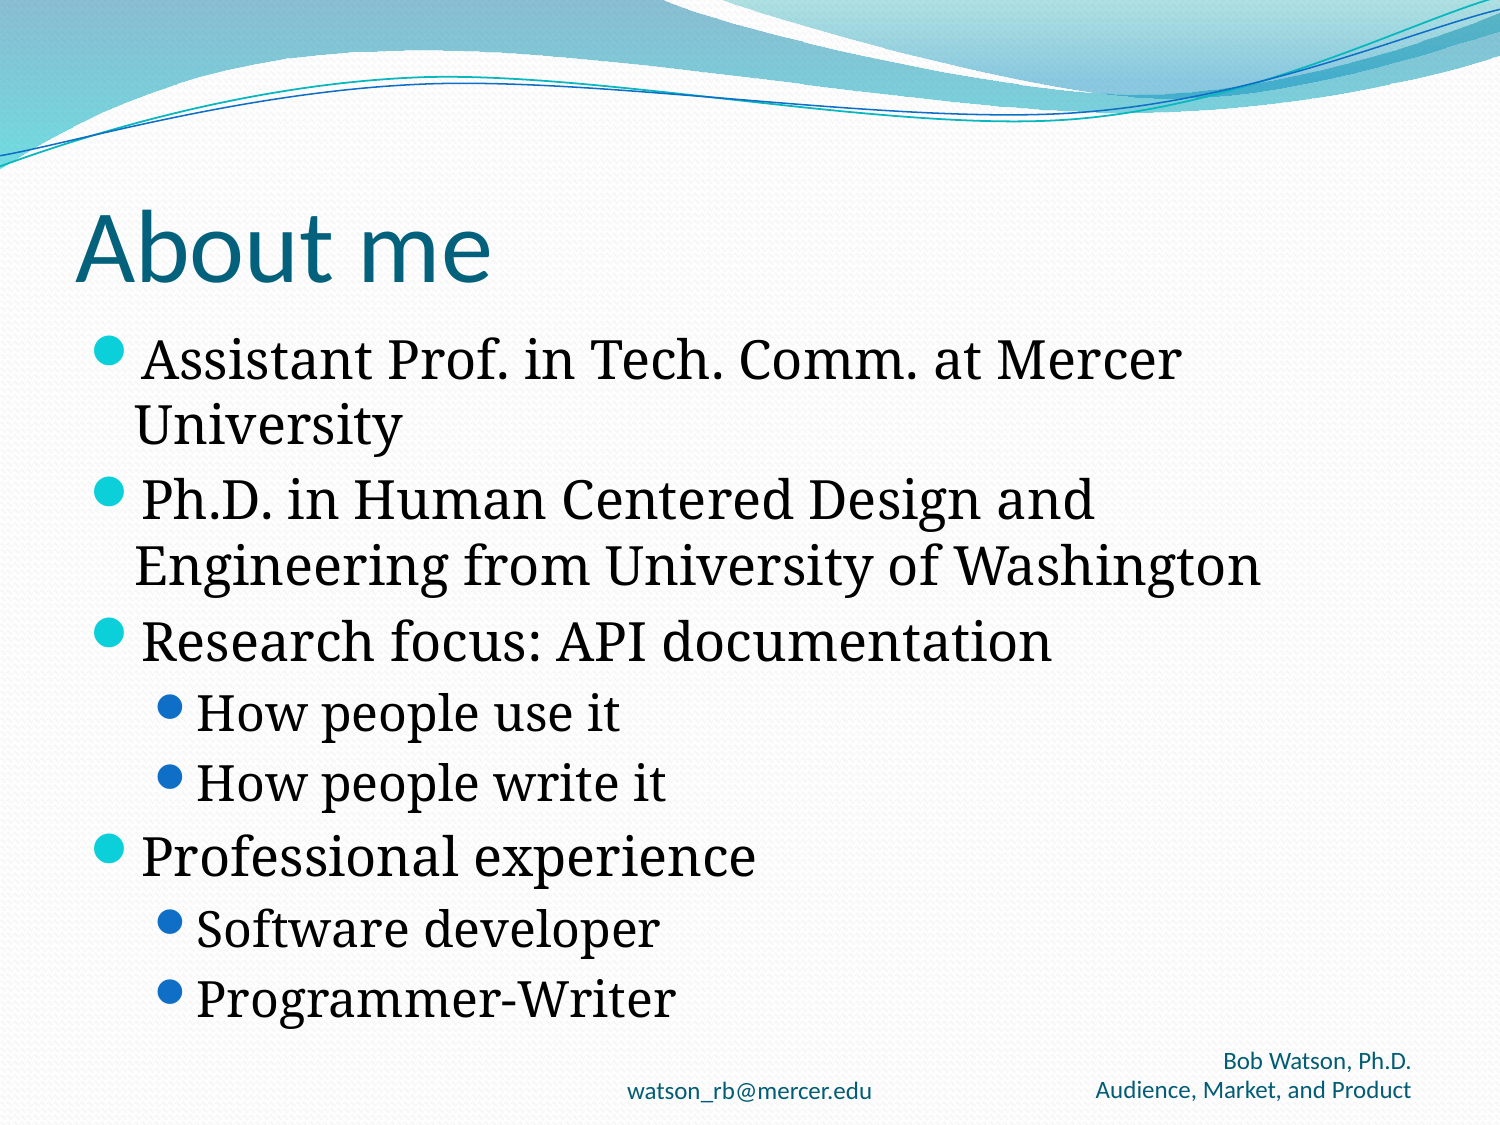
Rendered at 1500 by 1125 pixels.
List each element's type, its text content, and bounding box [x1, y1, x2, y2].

list Assistant Prof. in Tech. Comm. at Mercer University Ph.D. in Human Centered Design and Engineering from University of Washington Research focus: API documentation How people use it How people write it Professional experience Software developer Programmer-Writer [75, 317, 1425, 1038]
title About me [75, 115, 1425, 303]
